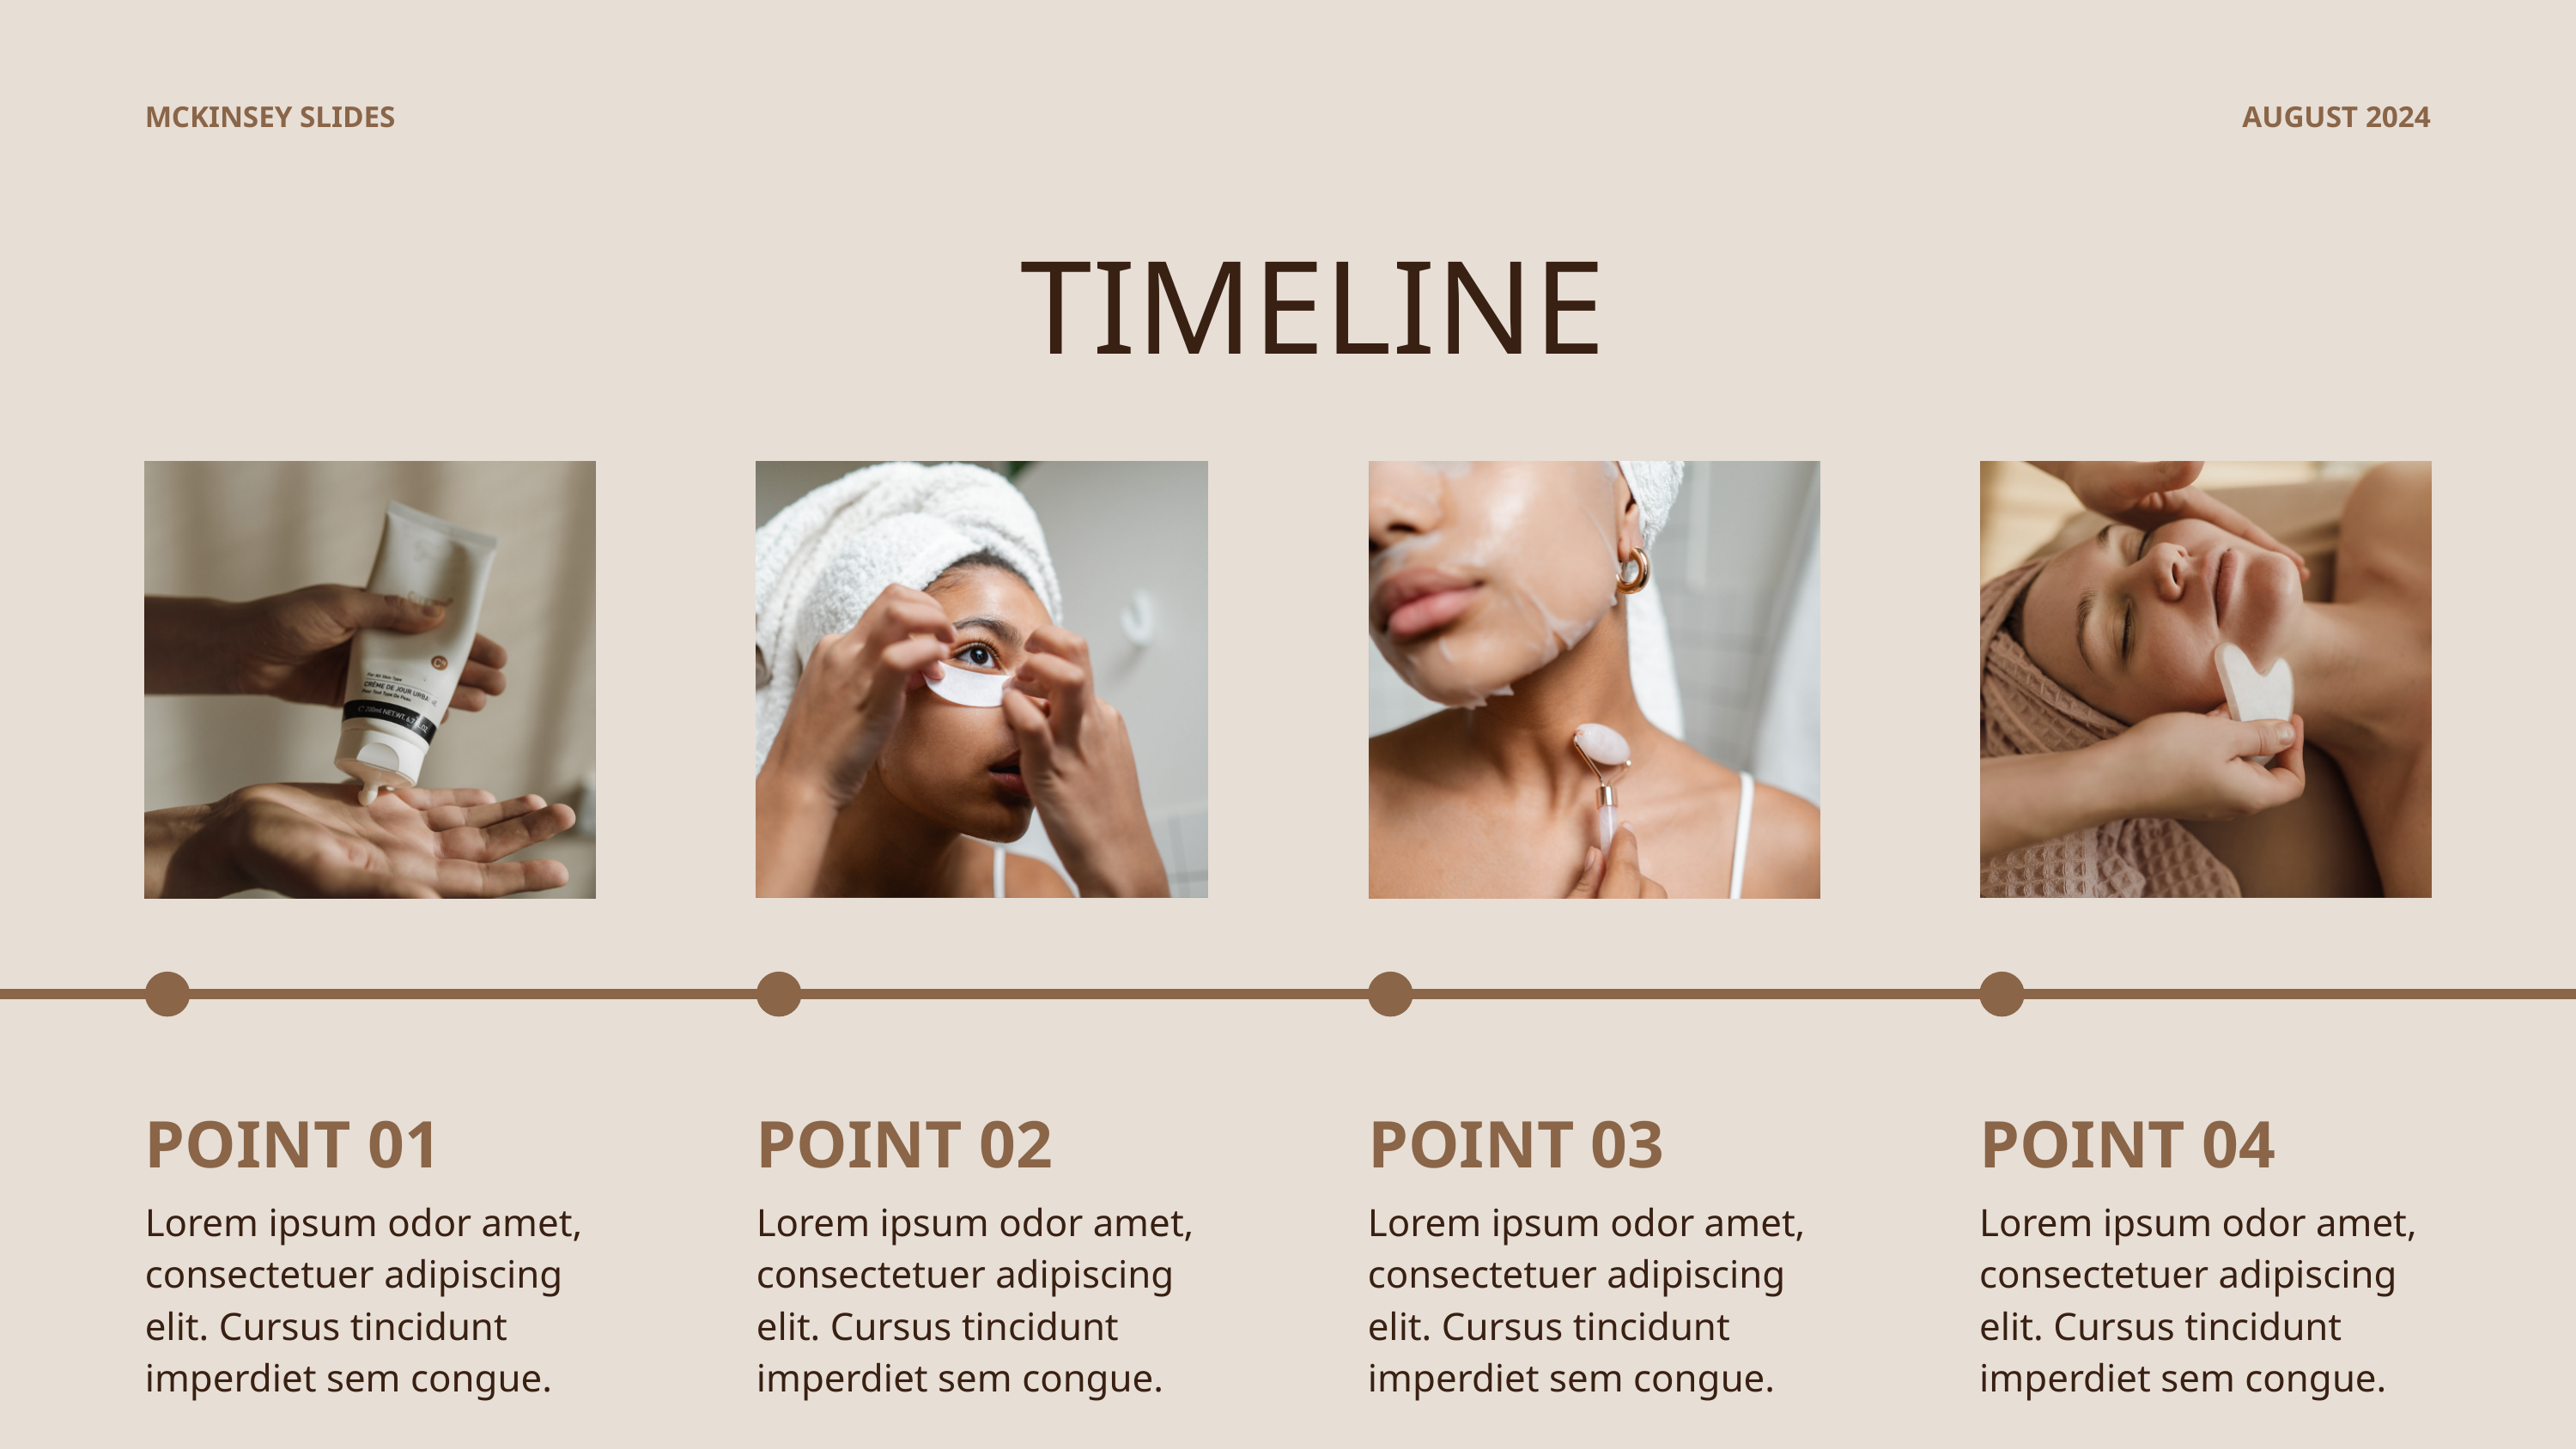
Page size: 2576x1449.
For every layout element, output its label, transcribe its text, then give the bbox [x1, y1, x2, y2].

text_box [756, 971, 802, 1017]
text_box Lorem ipsum odor amet, consectetuer adipiscing elit. Cursus tincidunt imperdiet sem congue. [1368, 1191, 1820, 1400]
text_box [1367, 971, 1413, 1017]
text_box POINT 04 [1979, 1094, 2354, 1181]
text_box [1978, 971, 2025, 1017]
text_box POINT 01 [144, 1094, 520, 1181]
text_box POINT 03 [1368, 1094, 1743, 1181]
text_box POINT 02 [756, 1094, 1132, 1181]
picture [1367, 461, 1820, 900]
text_box Lorem ipsum odor amet, consectetuer adipiscing elit. Cursus tincidunt imperdiet sem congue. [756, 1191, 1208, 1400]
picture [756, 461, 1209, 900]
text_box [144, 971, 191, 1017]
picture [144, 461, 597, 900]
text_box Lorem ipsum odor amet, consectetuer adipiscing elit. Cursus tincidunt imperdiet sem congue. [144, 1191, 597, 1400]
text_box Lorem ipsum odor amet, consectetuer adipiscing elit. Cursus tincidunt imperdiet sem congue. [1979, 1191, 2432, 1400]
picture [1978, 461, 2432, 900]
text_box TIMELINE [981, 207, 1644, 380]
